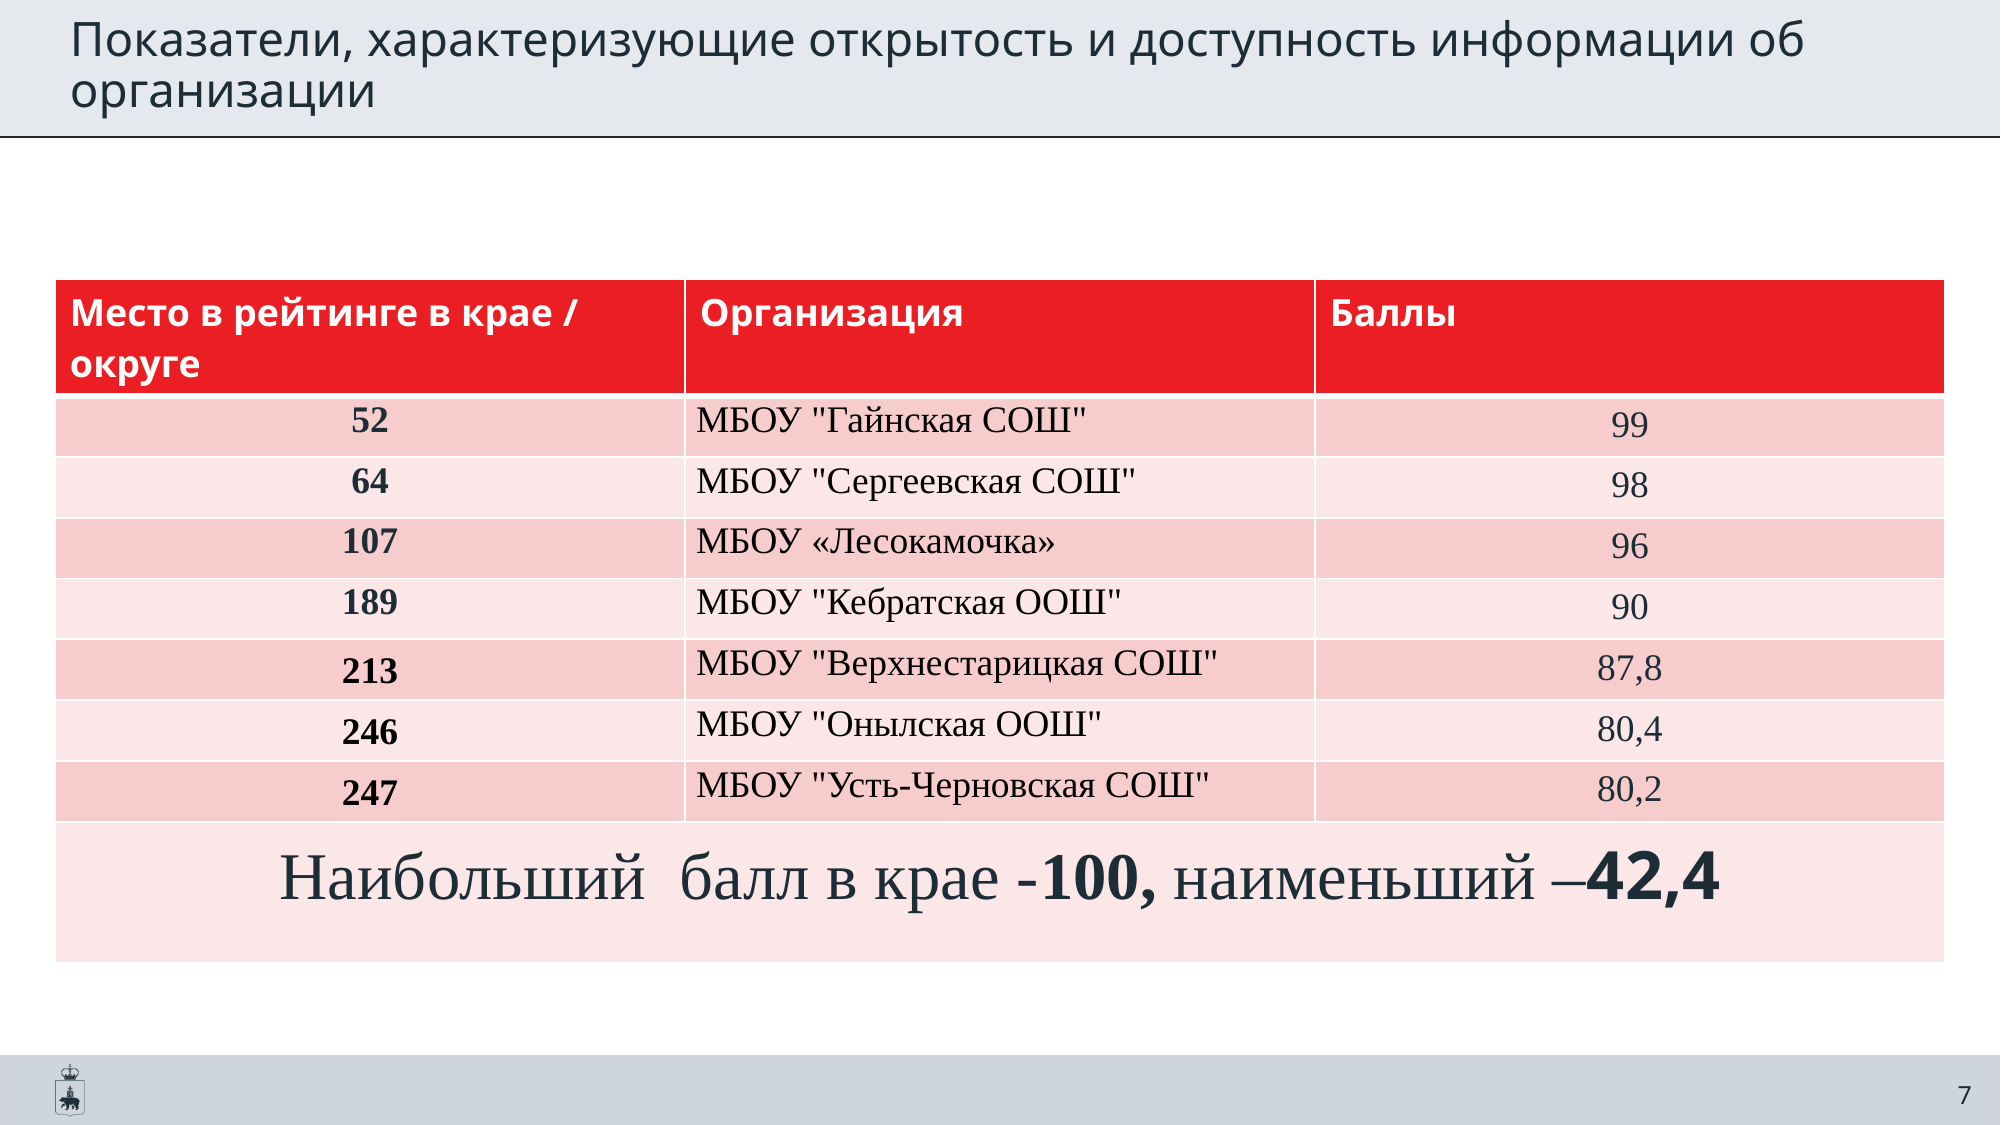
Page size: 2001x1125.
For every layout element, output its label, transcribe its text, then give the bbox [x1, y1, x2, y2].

picture [0, 0, 2000, 136]
table_header Организация [686, 280, 1314, 393]
table_cell 52 [56, 399, 684, 456]
picture [0, 1055, 2000, 1125]
table_cell 247 [56, 762, 684, 821]
table_cell 80,2 [1316, 762, 1944, 821]
table_cell 107 [56, 519, 684, 578]
table_cell 87,8 [1316, 640, 1944, 699]
table_cell МБОУ "Кебратская ООШ" [686, 579, 1314, 638]
table_cell 64 [56, 458, 684, 517]
table_cell Наибольший балл в крае -100, наименьший –42,4 [56, 823, 1944, 962]
table_cell МБОУ "Верхнестарицкая СОШ" [686, 640, 1314, 699]
table_header Место в рейтинге в крае / округе [56, 280, 684, 393]
table_cell МБОУ "Гайнская СОШ" [686, 399, 1314, 456]
table_cell 96 [1316, 519, 1944, 578]
table_cell 189 [56, 579, 684, 638]
table_cell МБОУ «Лесокамочка» [686, 519, 1314, 578]
table_cell 213 [56, 640, 684, 699]
table_cell МБОУ "Сергеевская СОШ" [686, 458, 1314, 517]
table_cell МБОУ "Усть-Черновская СОШ" [686, 762, 1314, 821]
table_cell МБОУ "Онылская ООШ" [686, 701, 1314, 760]
table_cell 98 [1316, 458, 1944, 517]
table_cell 80,4 [1316, 701, 1944, 760]
table_header Баллы [1316, 280, 1944, 393]
list Показатели, характеризующие открытость и доступность информации об организации [55, 8, 1945, 126]
table_cell 246 [56, 701, 684, 760]
table_cell 99 [1316, 399, 1944, 456]
table_cell 90 [1316, 579, 1944, 638]
